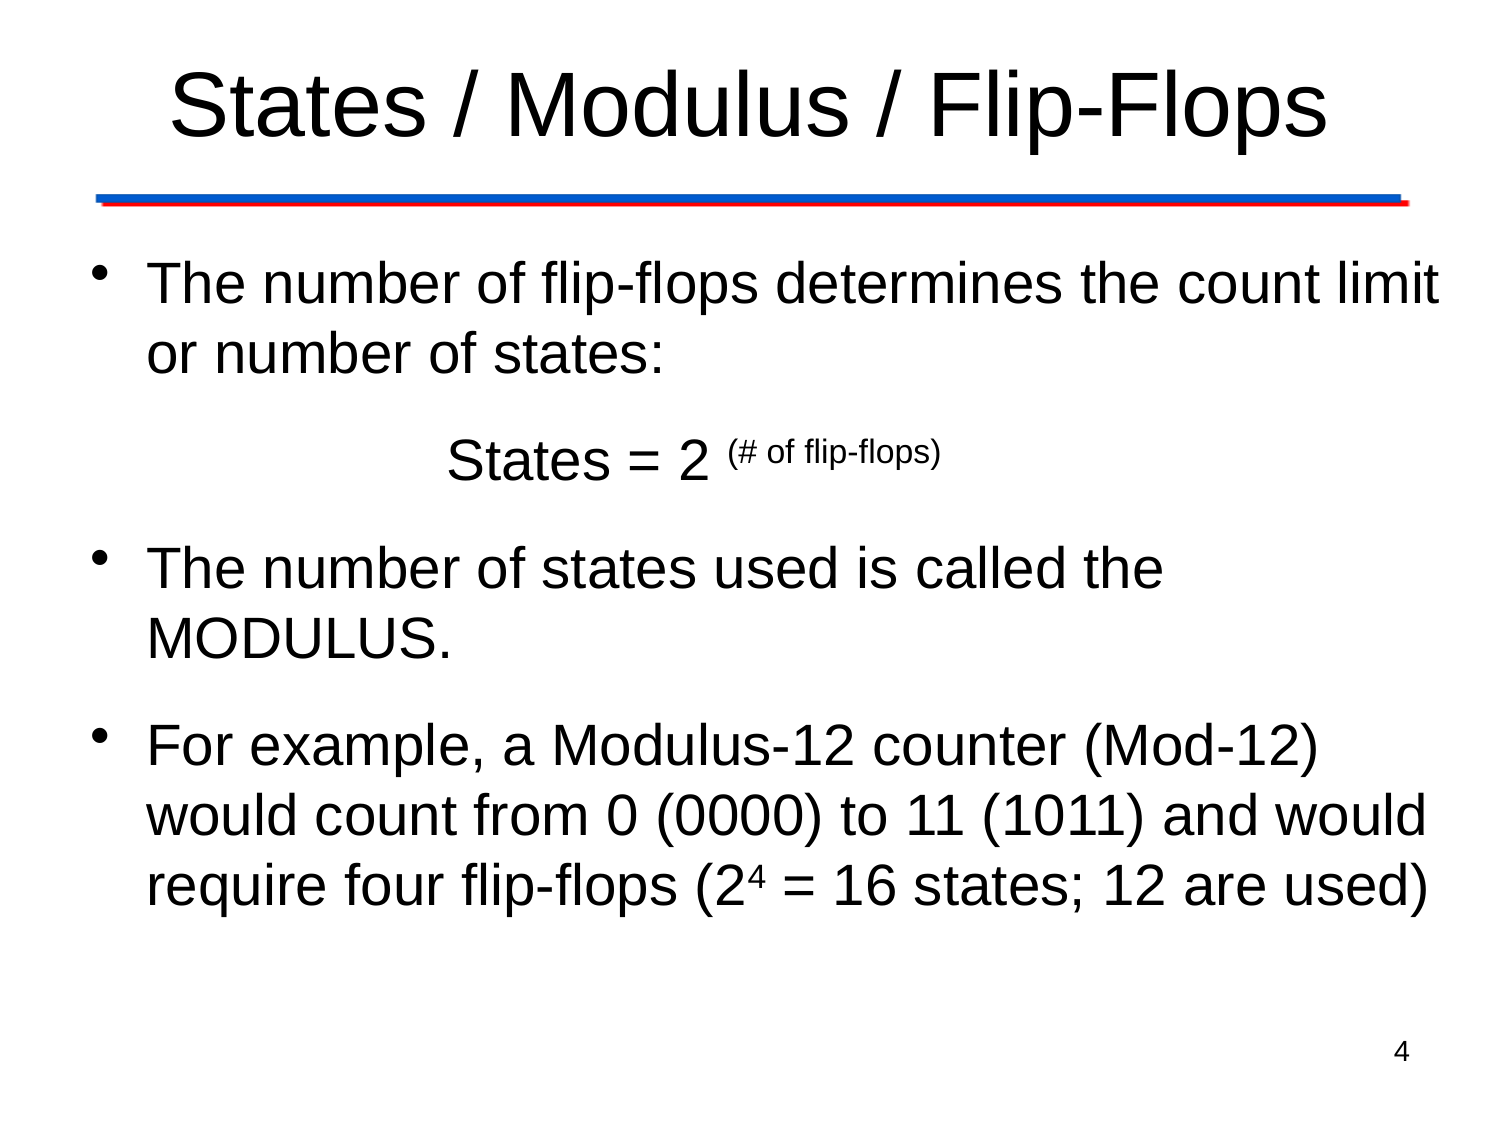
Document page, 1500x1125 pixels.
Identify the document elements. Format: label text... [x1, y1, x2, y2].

slide_number 4 [1074, 1024, 1426, 1103]
list The number of flip-flops determines the count limit or number of states: States = 2 (# of flip-flops) The number of states used is called the MODULUS. For example, a Modulus-12 counter (Mod-12) would count from 0 (0000) to 11 (1011) and would require four flip-flops (24 = 16 states; 12 are used) [75, 237, 1500, 1005]
title States / Modulus / Flip-Flops [0, 0, 1500, 200]
picture [91, 200, 1412, 209]
